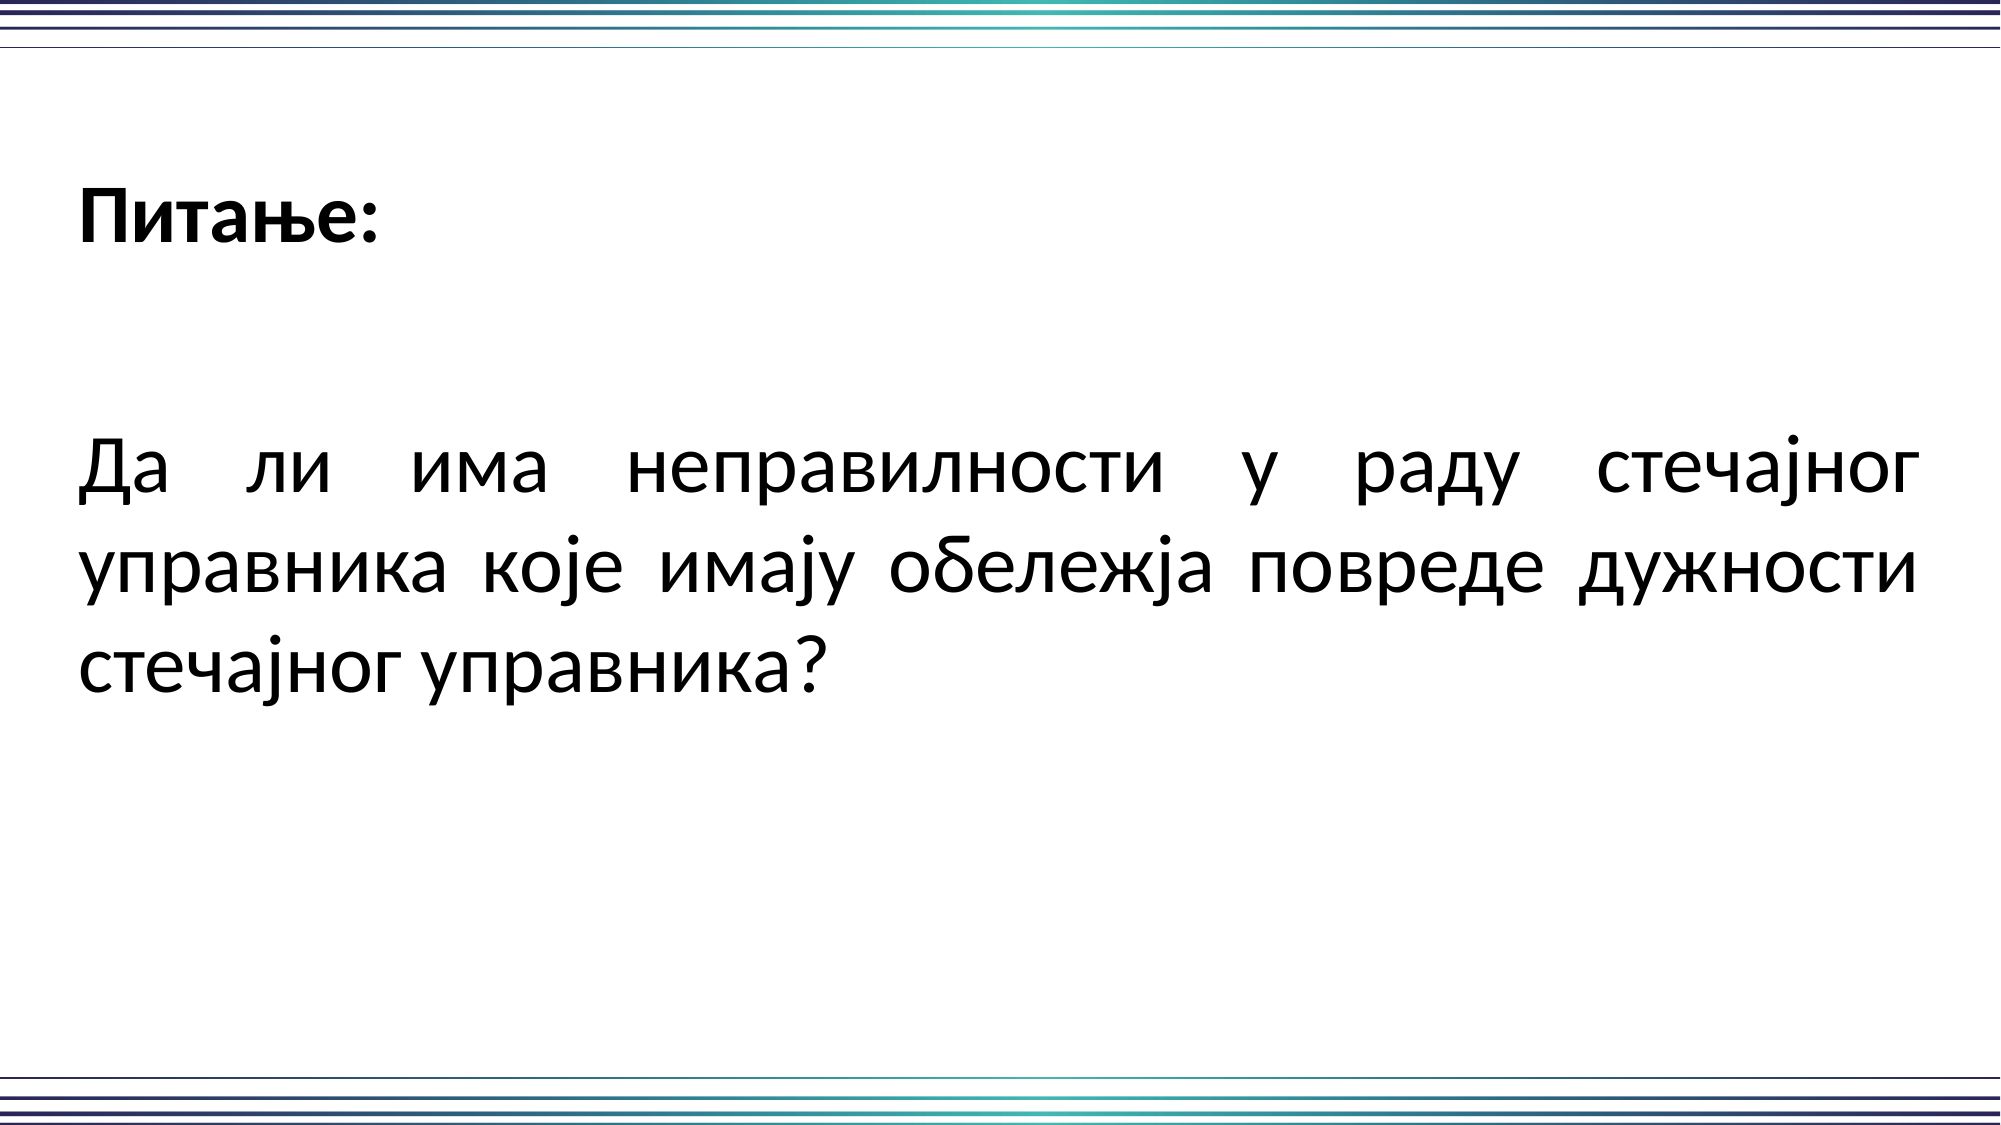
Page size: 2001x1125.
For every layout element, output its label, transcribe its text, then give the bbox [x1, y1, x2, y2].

picture [0, 1077, 2001, 1125]
text_box Питање: Да ли има неправилности у раду стечајног управника које имају обележја повреде дужности стечајног управника? [63, 151, 1937, 717]
picture [0, 0, 2001, 48]
